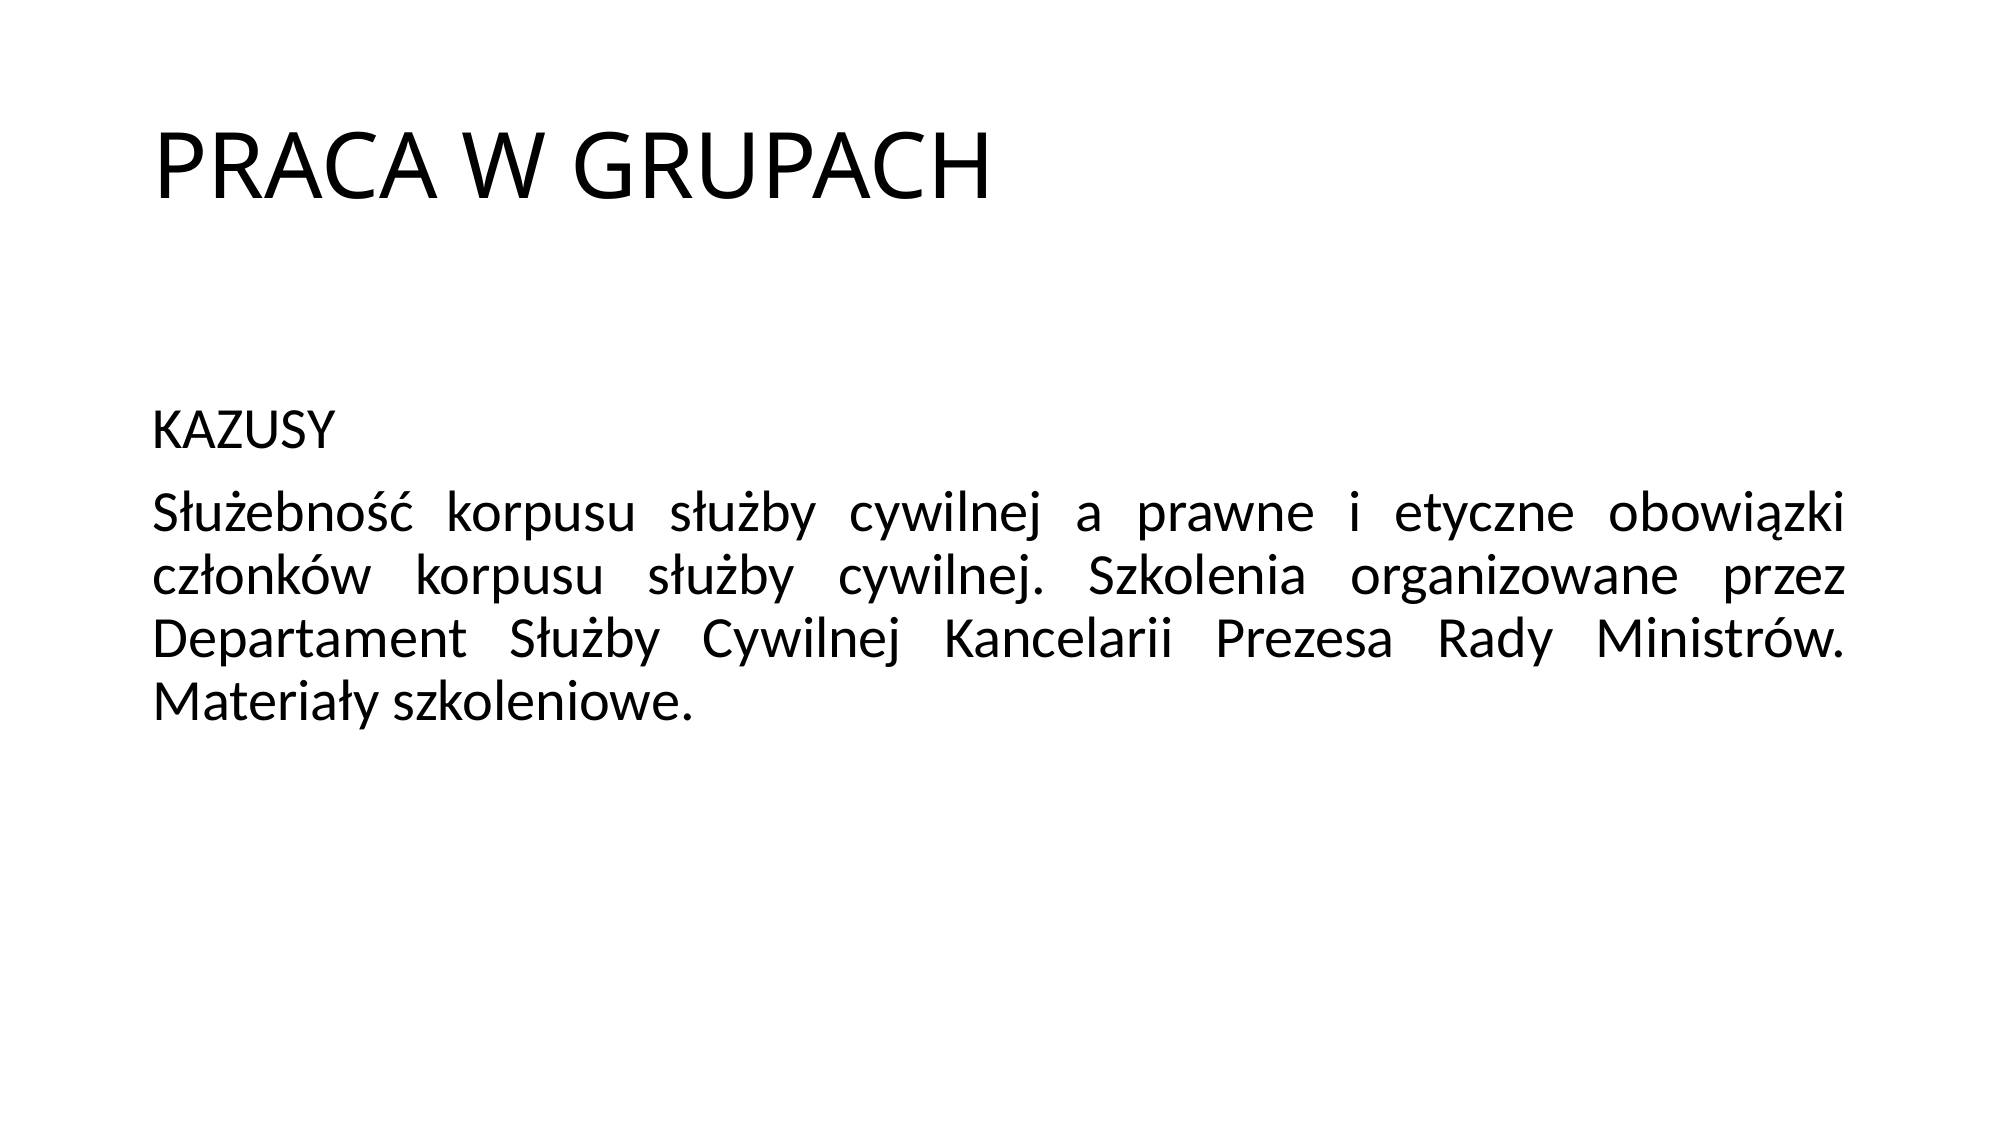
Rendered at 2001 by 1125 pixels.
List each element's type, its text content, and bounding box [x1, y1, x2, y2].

list KAZUSY Służebność korpusu służby cywilnej a prawne i etyczne obowiązki członków korpusu służby cywilnej. Szkolenia organizowane przez Departament Służby Cywilnej Kancelarii Prezesa Rady Ministrów. Materiały szkoleniowe. [137, 299, 1863, 1014]
title PRACA W GRUPACH [137, 59, 1863, 278]
